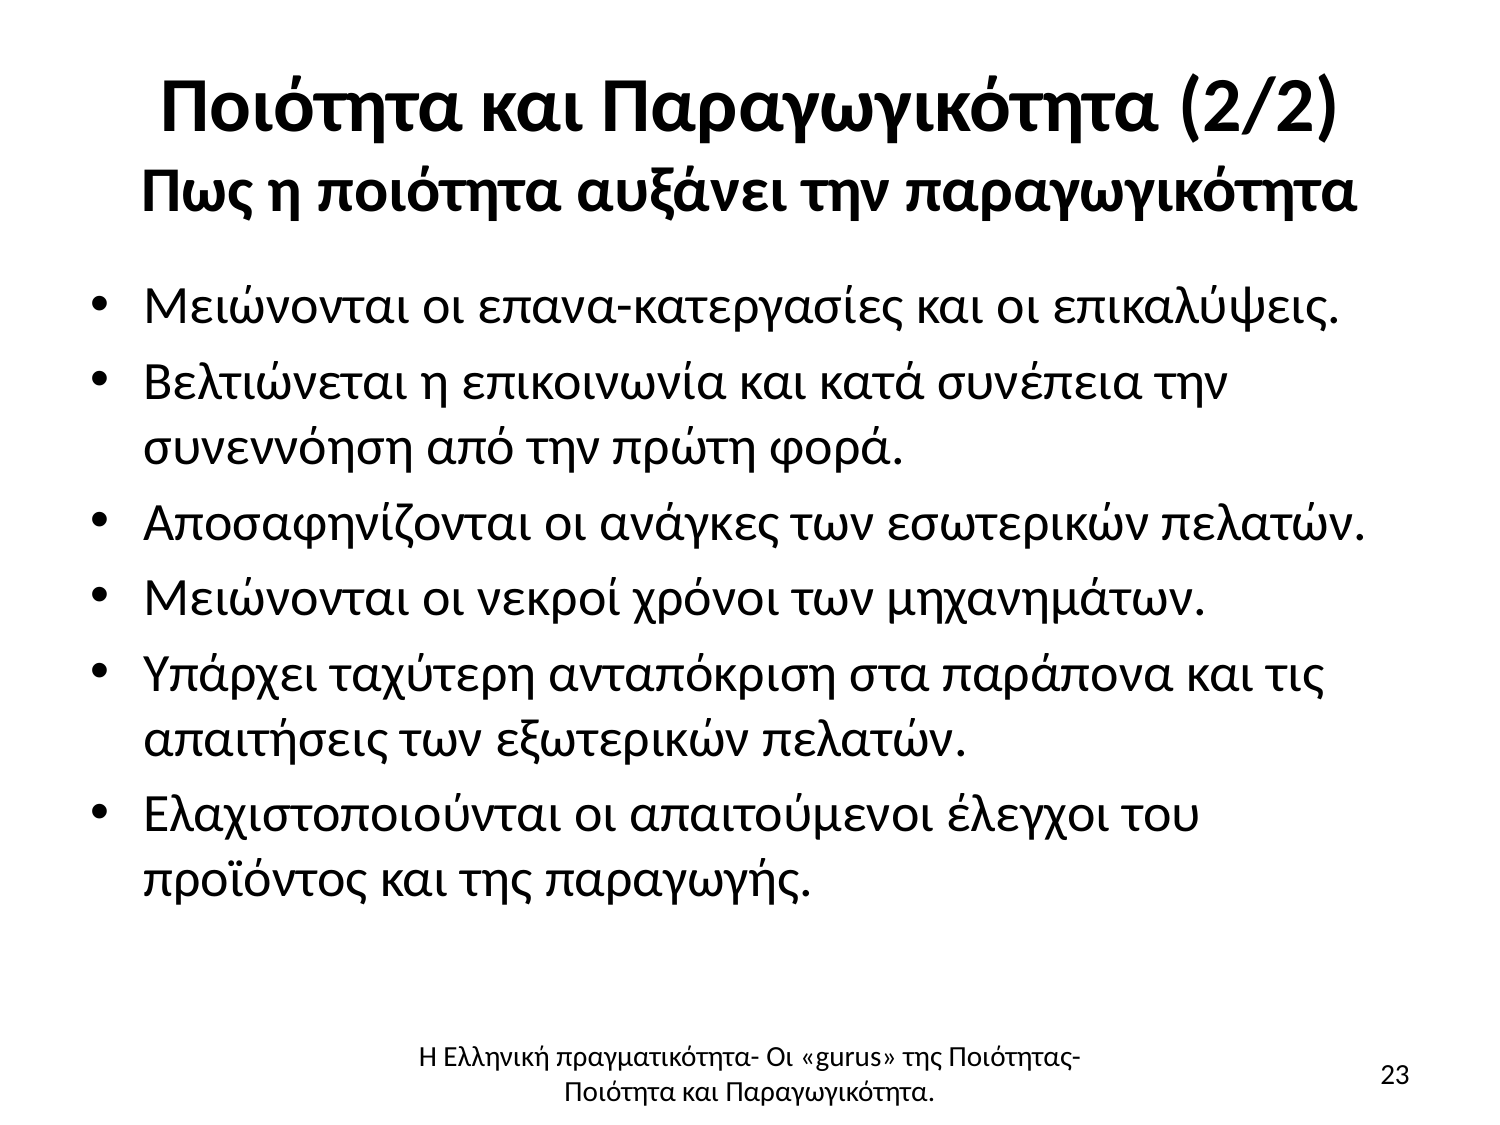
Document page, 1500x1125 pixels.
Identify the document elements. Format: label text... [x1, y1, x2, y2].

title Ποιότητα και Παραγωγικότητα (2/2) Πως η ποιότητα αυξάνει την παραγωγικότητα [75, 45, 1425, 233]
slide_number 23 [1074, 1042, 1425, 1103]
footer Η Ελληνική πραγματικότητα- Οι «gurus» της Ποιότητας- Ποιότητα και Παραγωγικότητα. [395, 1042, 1074, 1103]
list Μειώνονται οι επανα-κατεργασίες και οι επικαλύψεις. Βελτιώνεται η επικοινωνία και κατά συνέπεια την συνεννόηση από την πρώτη φορά. Αποσαφηνίζονται οι ανάγκες των εσωτερικών πελατών. Μειώνονται οι νεκροί χρόνοι των μηχανημάτων. Υπάρχει ταχύτερη ανταπόκριση στα παράπονα και τις απαιτήσεις των εξωτερικών πελατών. Ελαχιστοποιούνται οι απαιτούμενοι έλεγχοι του προϊόντος και της παραγωγής. [75, 262, 1425, 1005]
